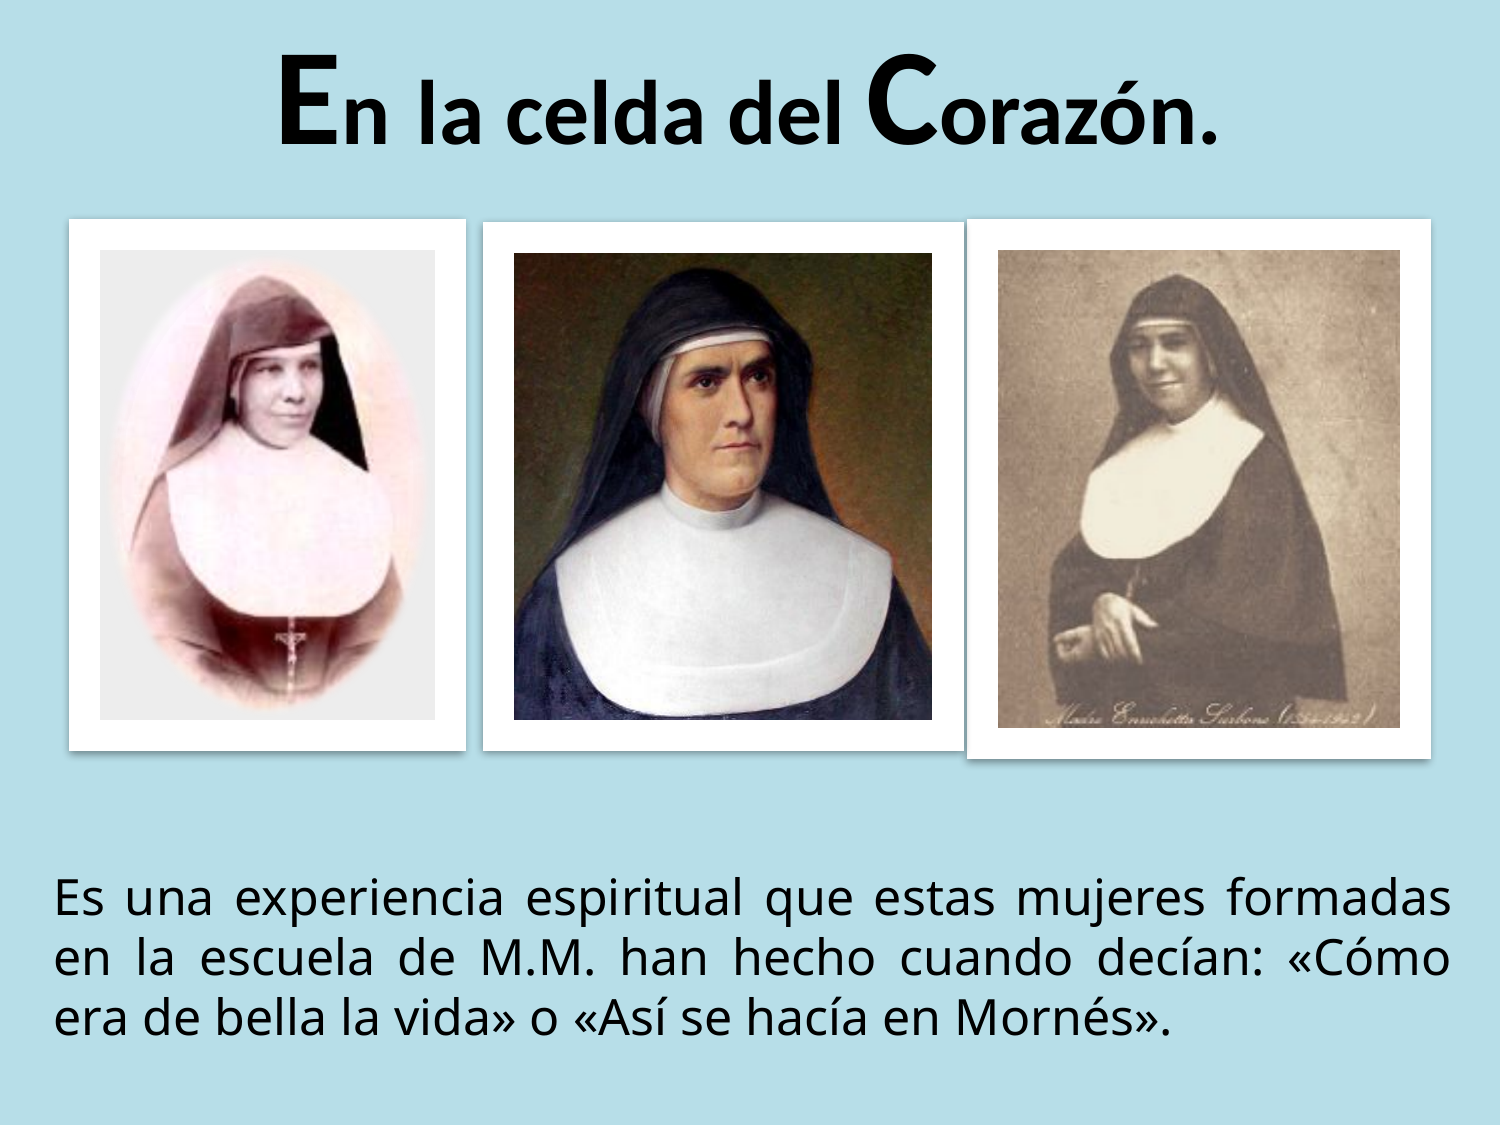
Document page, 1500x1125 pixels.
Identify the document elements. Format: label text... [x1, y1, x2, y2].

picture [997, 249, 1400, 729]
text_box En la celda del Corazón. [0, 0, 1500, 180]
text_box Es una experiencia espiritual que estas mujeres formadas en la escuela de M.M. han hecho cuando decían: «Cómo era de bella la vida» o «Así se hacía en Mornés». [38, 857, 1468, 1053]
picture [100, 249, 435, 721]
picture [513, 252, 933, 721]
